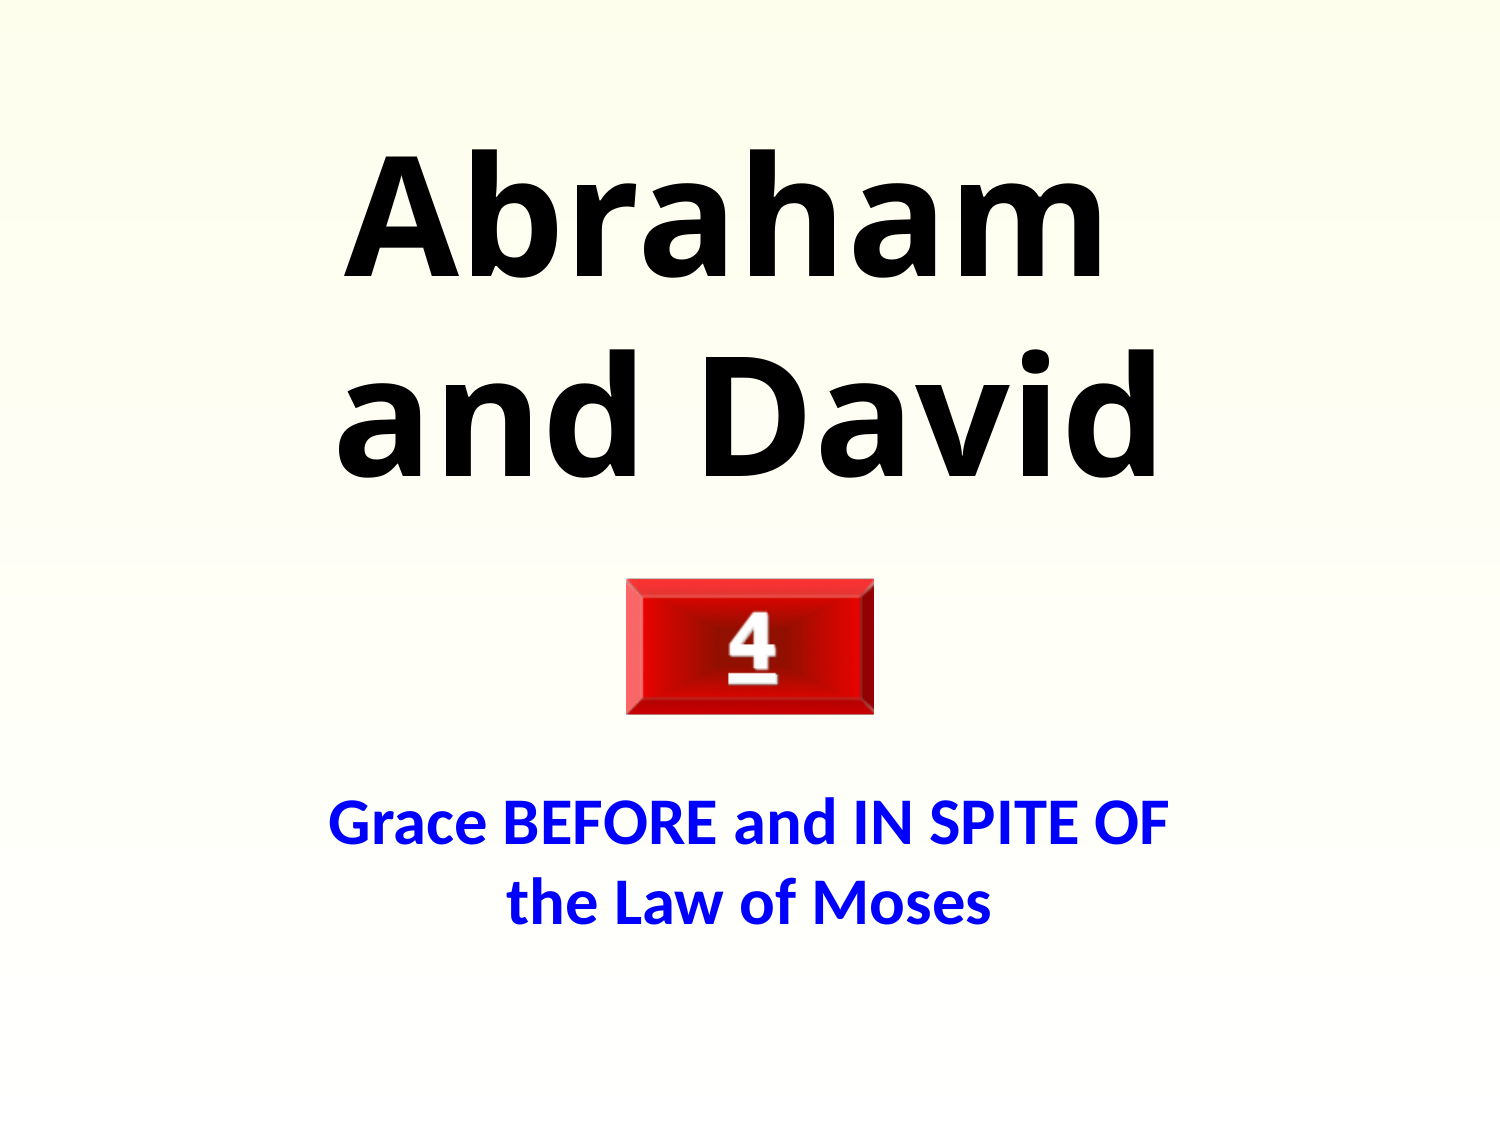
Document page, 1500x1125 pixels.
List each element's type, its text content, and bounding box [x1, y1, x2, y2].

list Grace BEFORE and IN SPITE OF the Law of Moses [225, 777, 1275, 1065]
text_box Abraham and David [149, 102, 1350, 518]
picture [625, 568, 875, 732]
